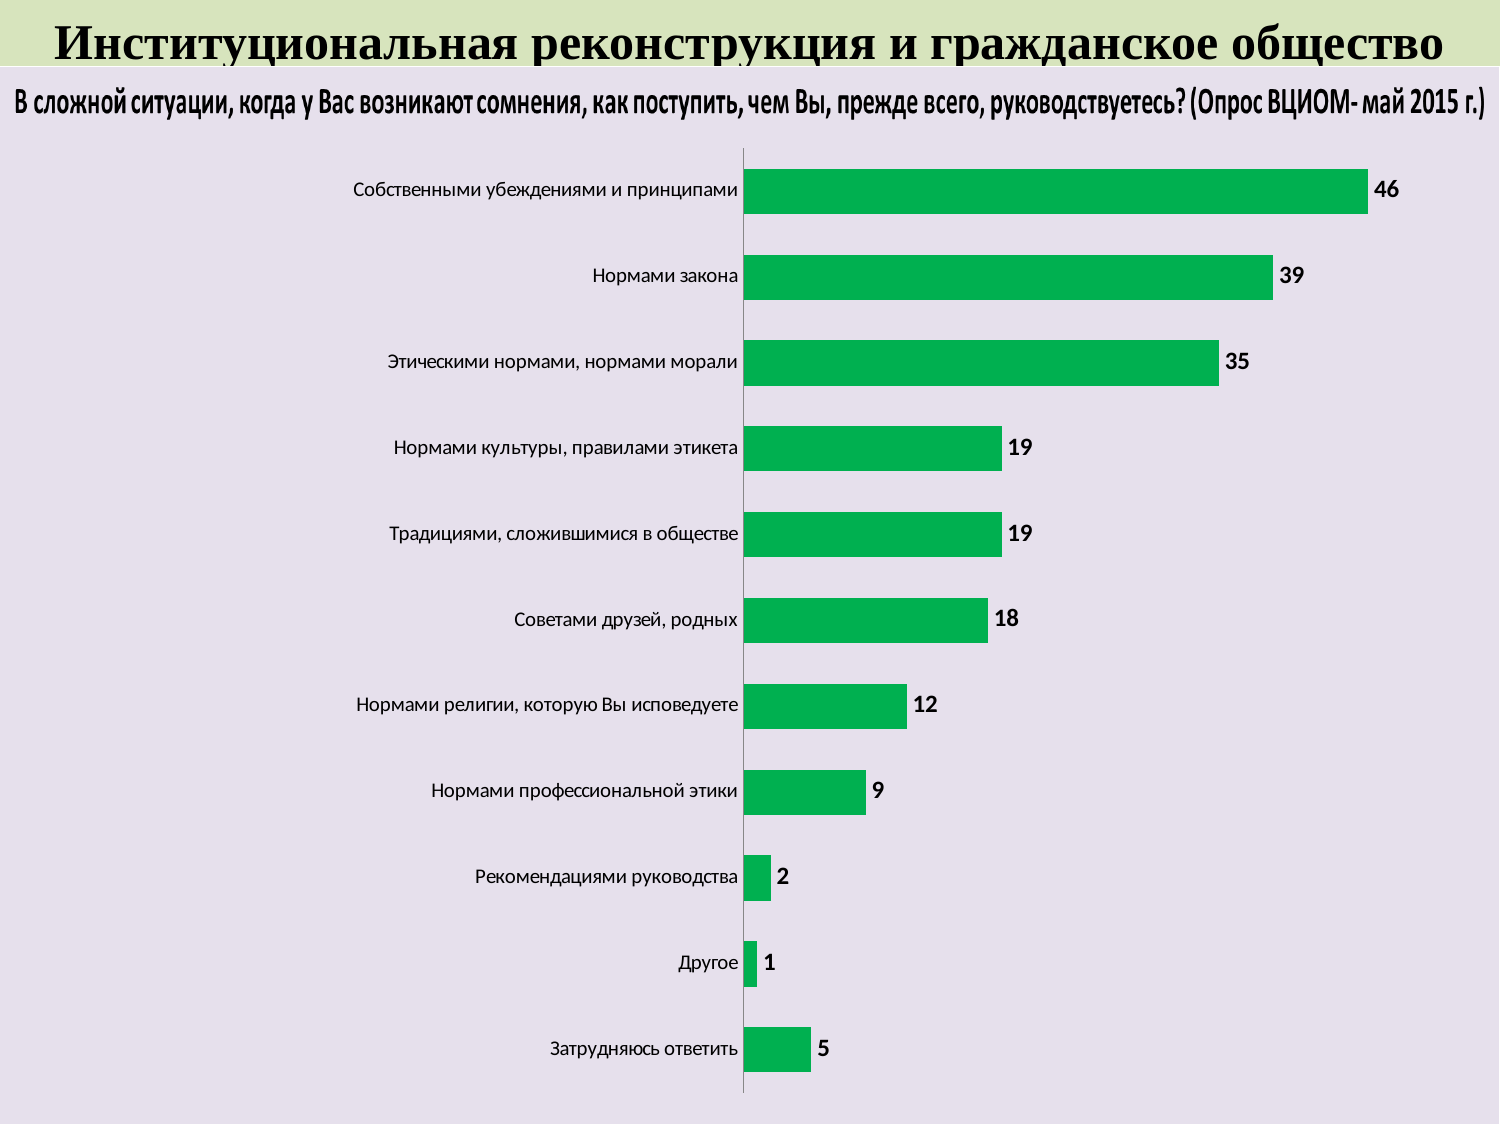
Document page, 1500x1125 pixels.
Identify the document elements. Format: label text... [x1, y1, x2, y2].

title Институциональная реконструкция и гражданское общество [0, 0, 1500, 66]
chart [0, 66, 1500, 1125]
